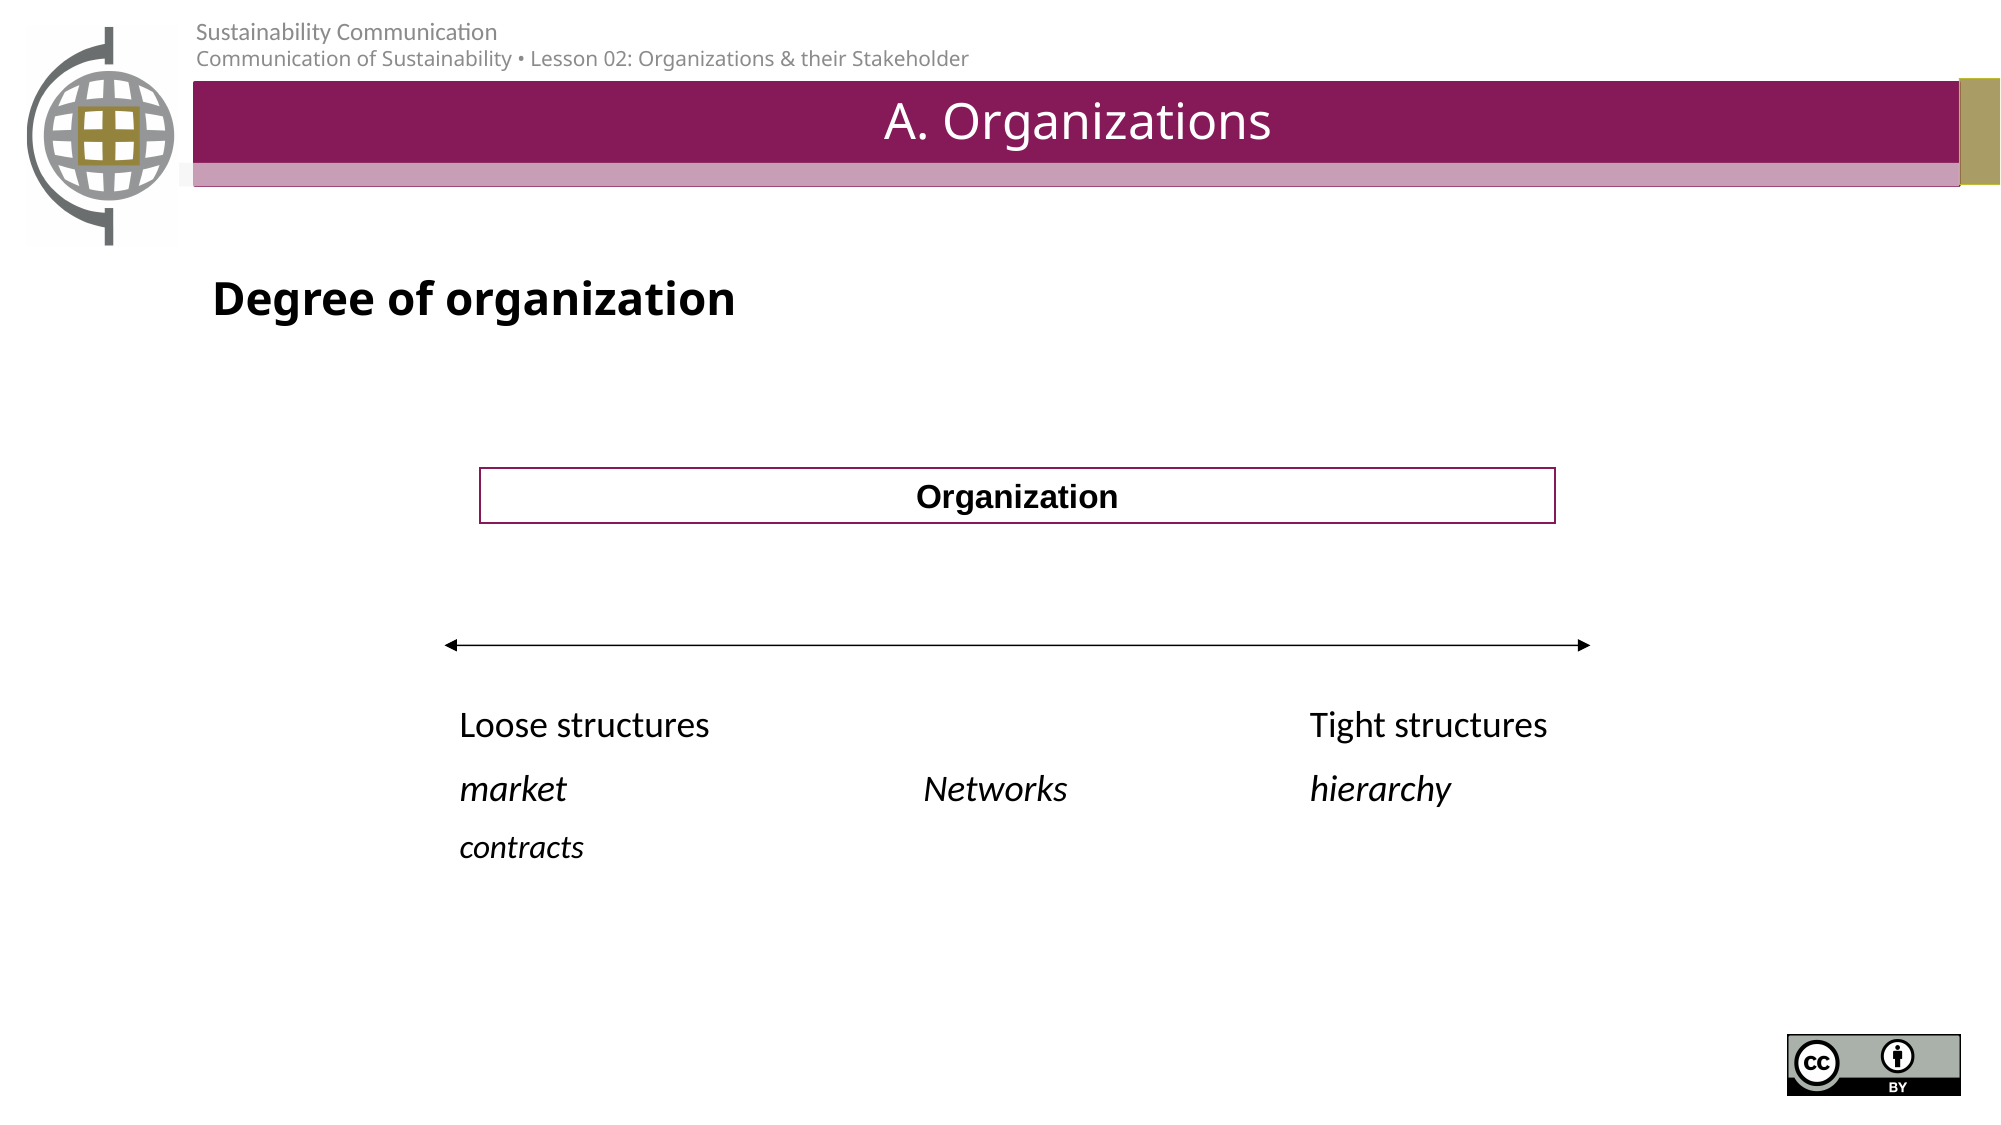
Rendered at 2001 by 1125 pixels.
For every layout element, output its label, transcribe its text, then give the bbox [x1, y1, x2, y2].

text_box Networks [846, 692, 1154, 816]
list Degree of organization [196, 262, 1961, 1005]
text_box Tight structures hierarchy [1295, 692, 1603, 816]
text_box [444, 639, 1591, 652]
picture [1787, 1034, 1961, 1096]
text_box Organization [480, 468, 1555, 523]
text_box Loose structures market contracts [444, 692, 752, 873]
picture [26, 25, 178, 247]
title A. Organizations [196, 78, 1961, 161]
